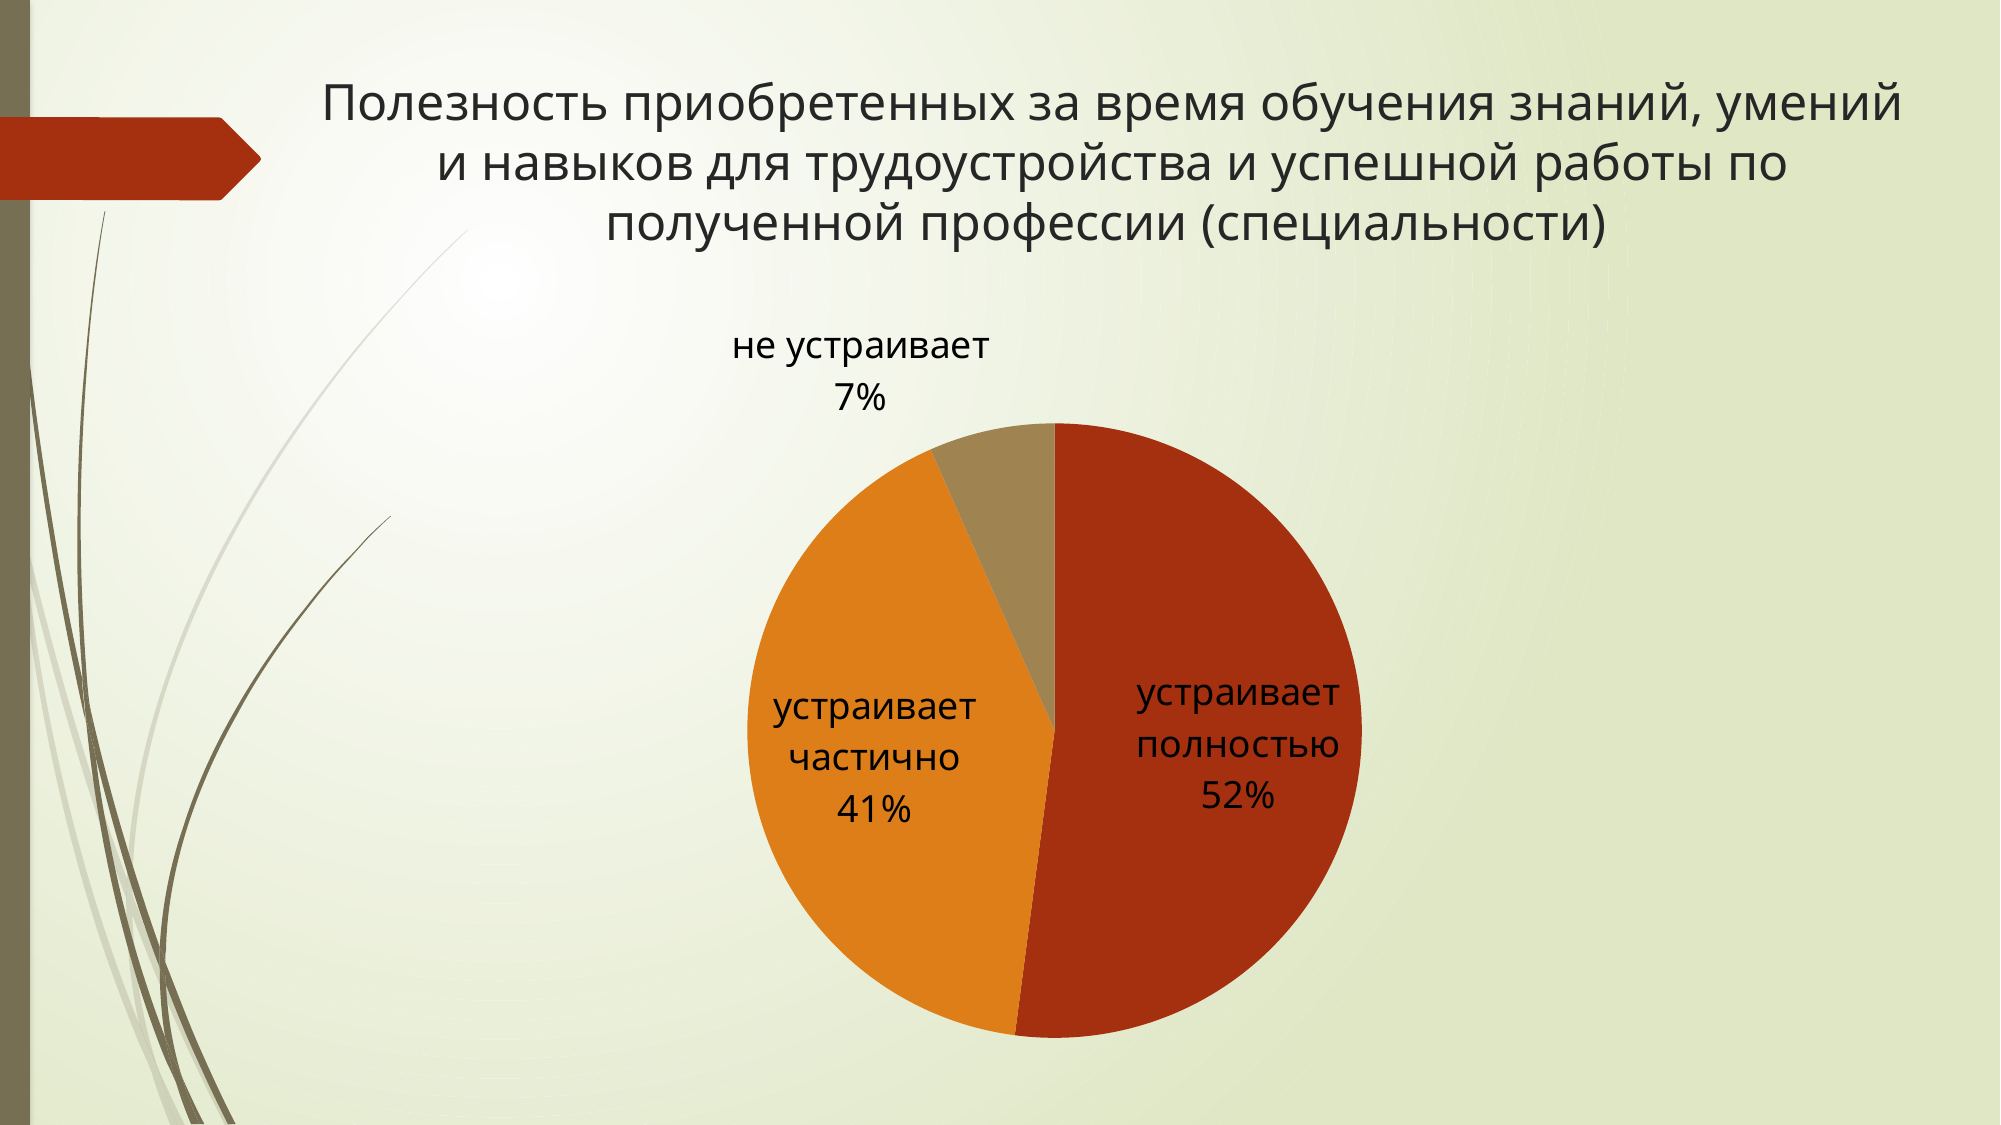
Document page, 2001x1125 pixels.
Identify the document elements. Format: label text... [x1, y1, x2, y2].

title Полезность приобретенных за время обучения знаний, умений и навыков для трудоустройства и успешной работы по полученной профессии (специальности) [285, 63, 1941, 274]
chart [191, 299, 1951, 1054]
